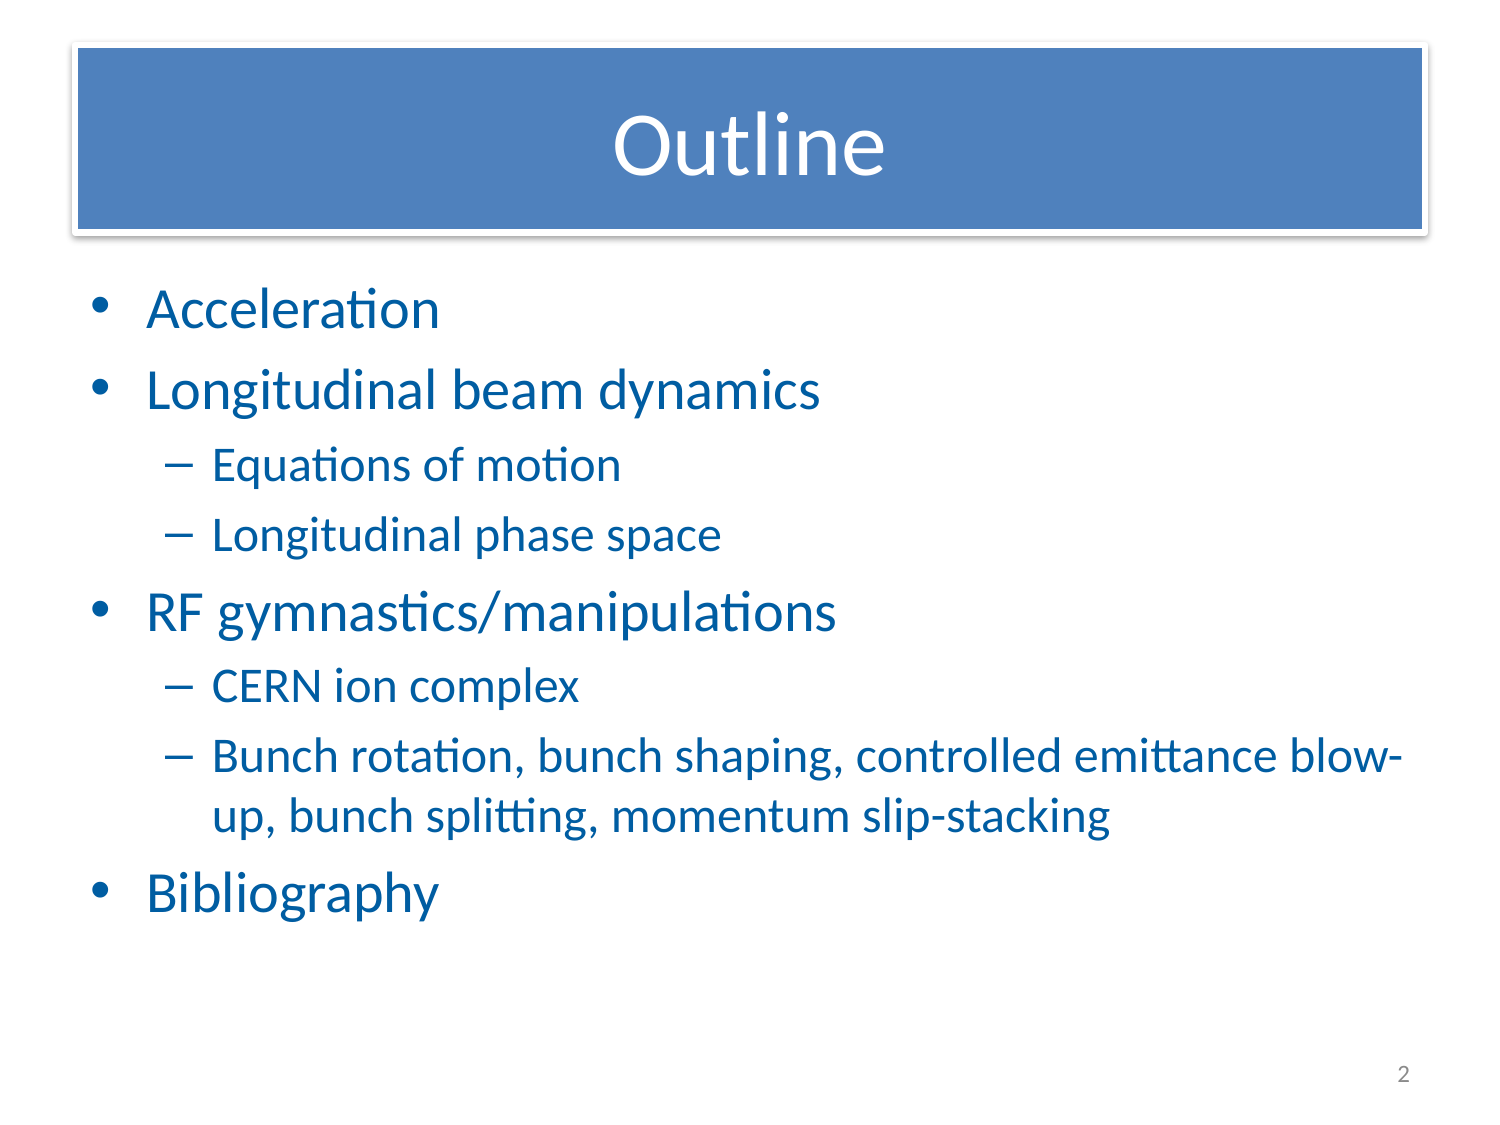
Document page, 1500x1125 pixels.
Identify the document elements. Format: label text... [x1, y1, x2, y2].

title Outline [72, 42, 1428, 236]
list Acceleration Longitudinal beam dynamics Equations of motion Longitudinal phase space RF gymnastics/manipulations CERN ion complex Bunch rotation, bunch shaping, controlled emittance blow-up, bunch splitting, momentum slip-stacking Bibliography [75, 262, 1425, 1005]
slide_number 2 [1074, 1042, 1425, 1103]
